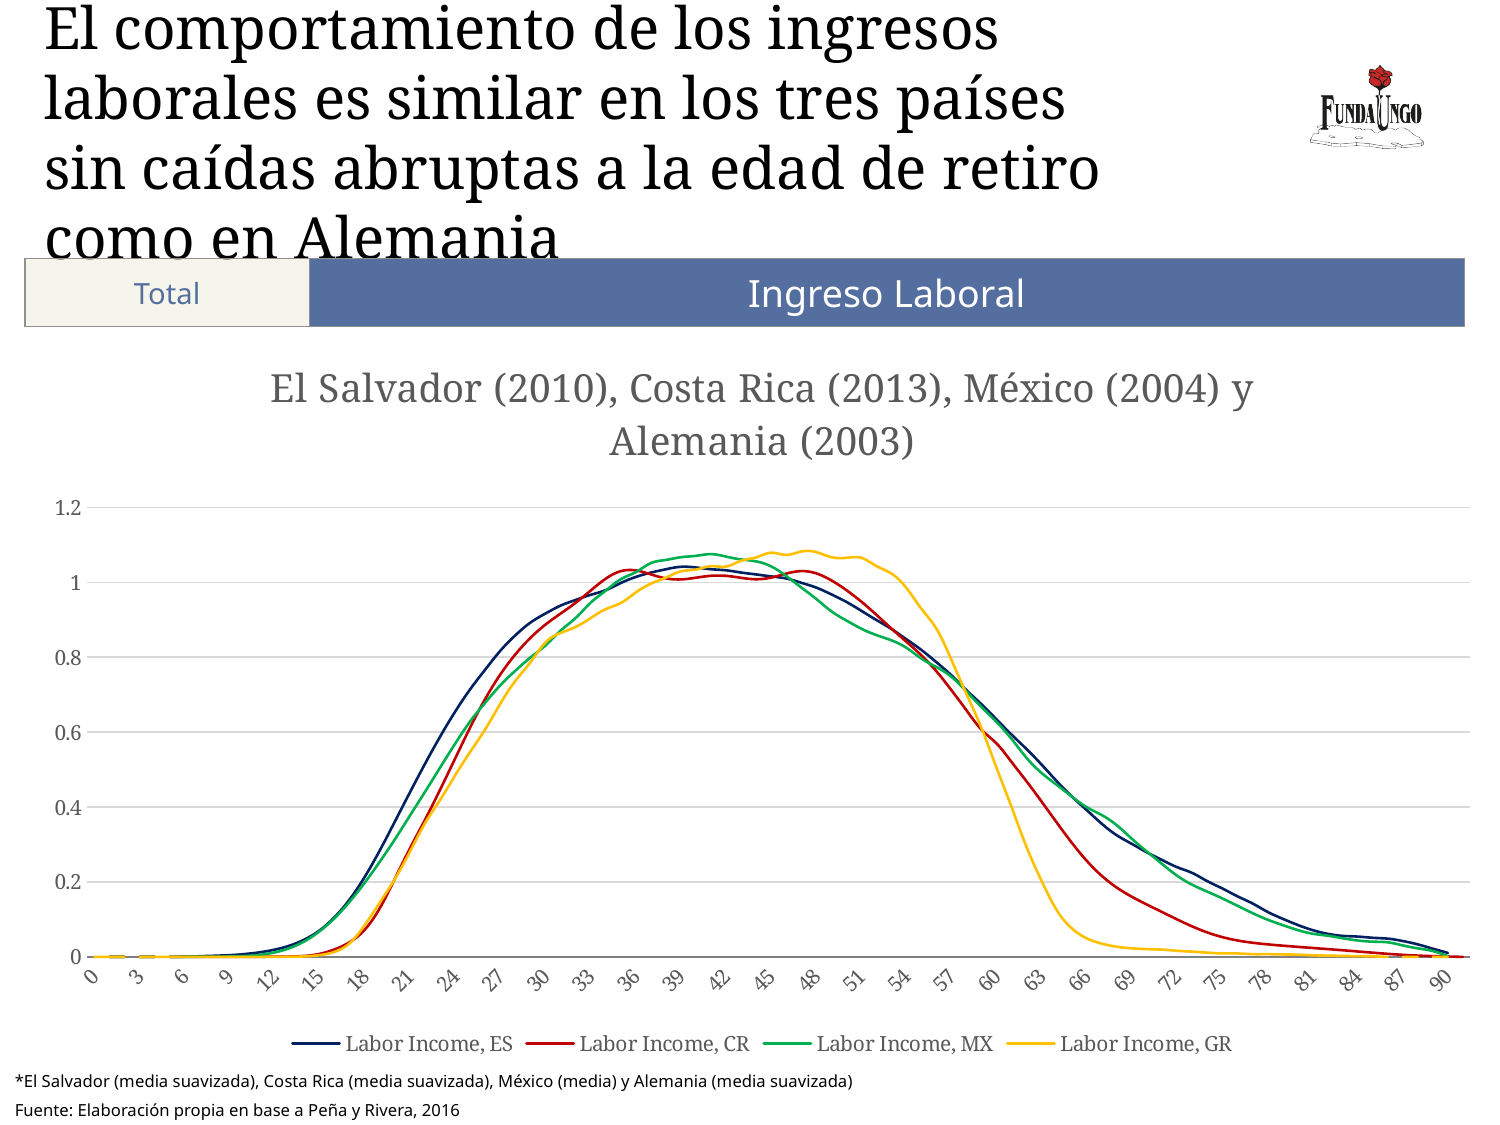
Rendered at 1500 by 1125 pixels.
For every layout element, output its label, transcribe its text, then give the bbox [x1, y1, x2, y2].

text_box Ingreso Laboral [309, 258, 1465, 324]
text_box Total [24, 258, 309, 325]
picture [1308, 62, 1425, 151]
chart [24, 325, 1500, 1065]
text_box *El Salvador (media suavizada), Costa Rica (media suavizada), México (media) y Alemania (media suavizada) Fuente: Elaboración propia en base a Peña y Rivera, 2016 [0, 1063, 1500, 1125]
title El comportamiento de los ingresos laborales es similar en los tres países sin caídas abruptas a la edad de retiro como en Alemania [29, 30, 1147, 232]
